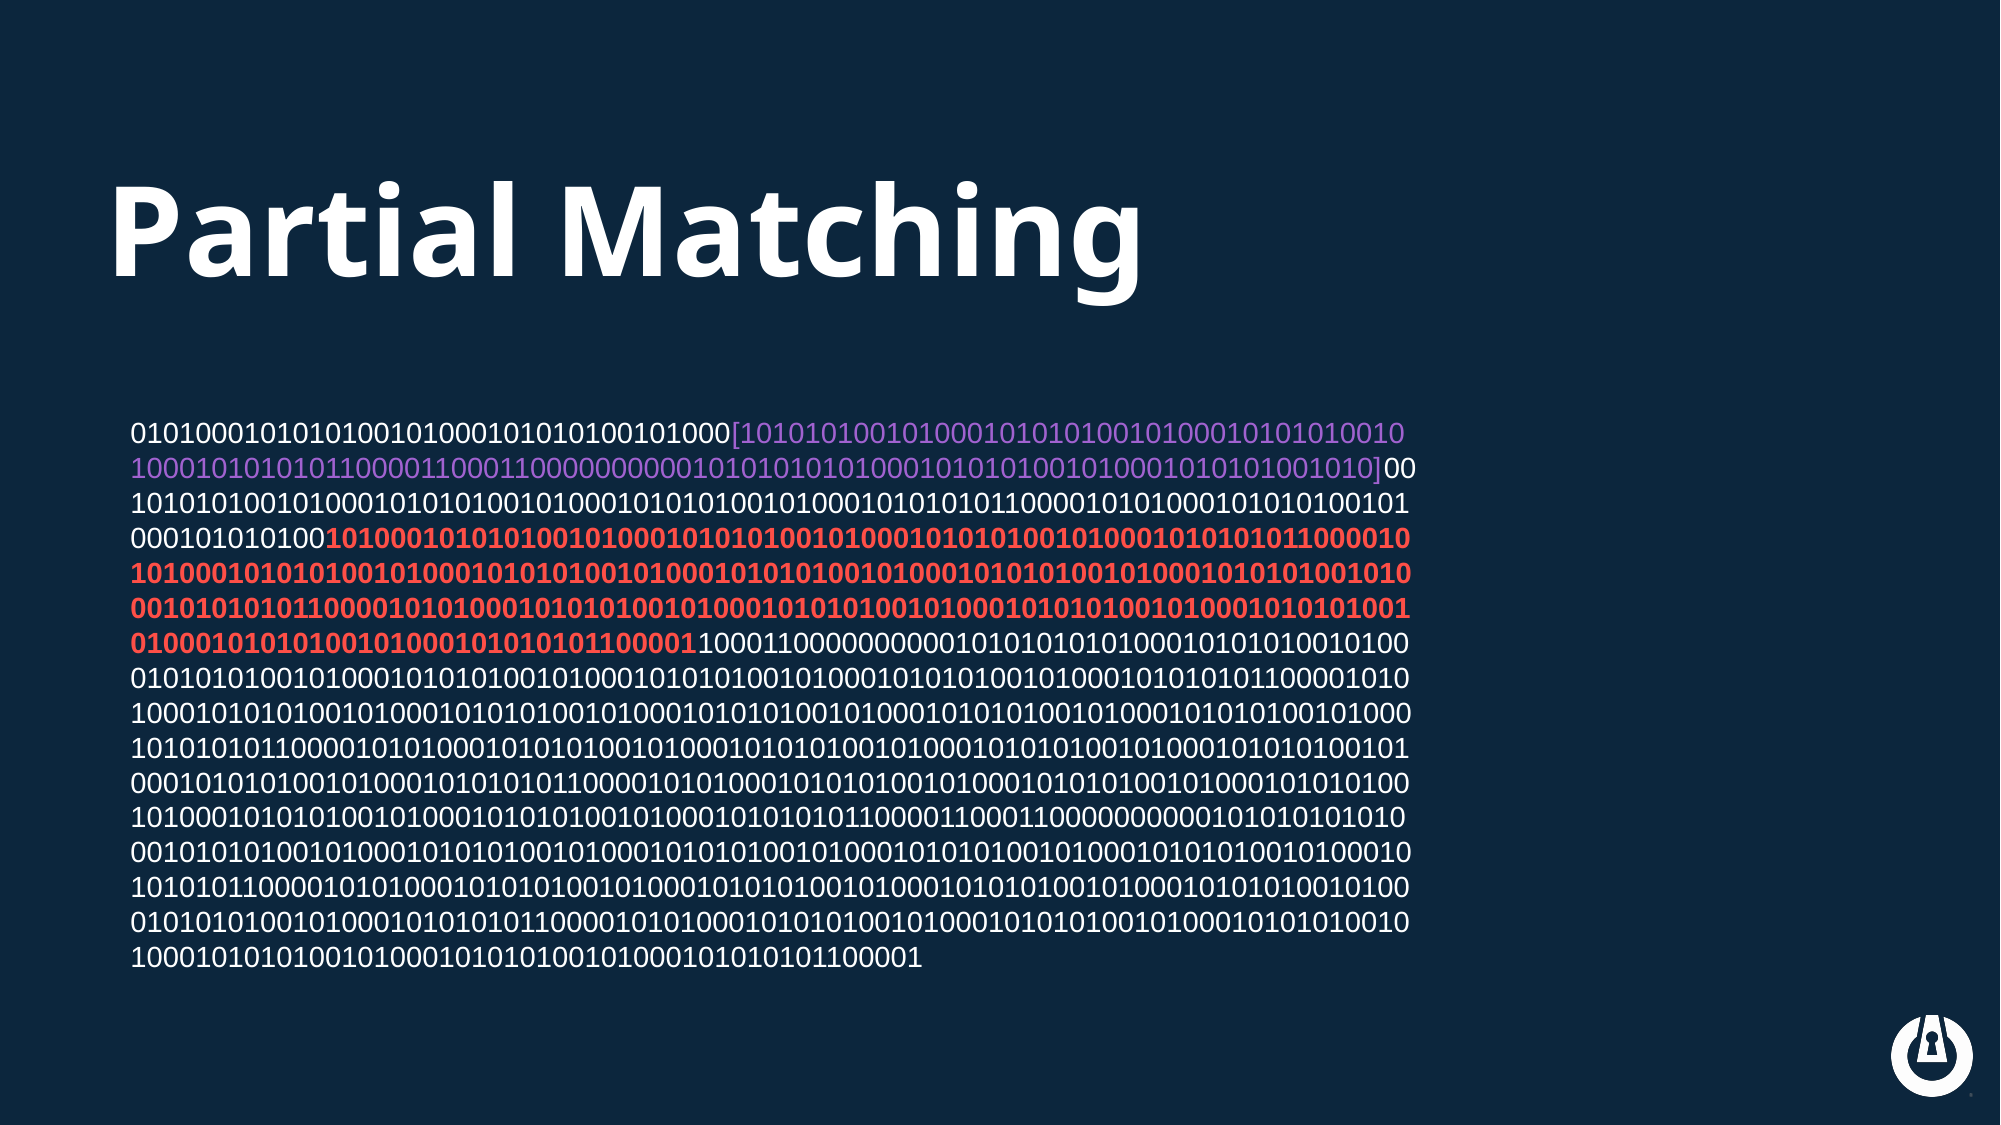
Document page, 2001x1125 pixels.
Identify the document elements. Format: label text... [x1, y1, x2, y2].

text_box 0101000101010100101000101010100101000[1010101001010001010101001010001010101001010001010101011000011000110000000000101010101010001010101001010001010101001010]0010101010010100010101010010100010101010010100010101010110000101010001010101001010001010101001010001010101001010001010101001010001010101001010001010101011000010101000101010100101000101010100101000101010100101000101010100101000101010100101000101010101100001010100010101010010100010101010010100010101010010100010101010010100010101010010100010101010110000110001100000000001010101010100010101010010100010101010010100010101010010100010101010010100010101010010100010101010110000101010001010101001010001010101001010001010101001010001010101001010001010101001010001010101011000010101000101010100101000101010100101000101010100101000101010100101000101010100101000101010101100001010100010101010010100010101010010100010101010010100010101010010100010101010010100010101010110000110001100000000001010101010100010101010010100010101010010100010101010010100010101010010100010101010010100010101010110000101010001010101001010001010101001010001010101001010001010101001010001010101001010001010101011000010101000101010100101000101010100101000101010100101000101010100101000101010100101000101010101100001 [115, 406, 1434, 1121]
picture [1891, 1015, 1973, 1097]
title Partial Matching [90, 50, 1539, 422]
